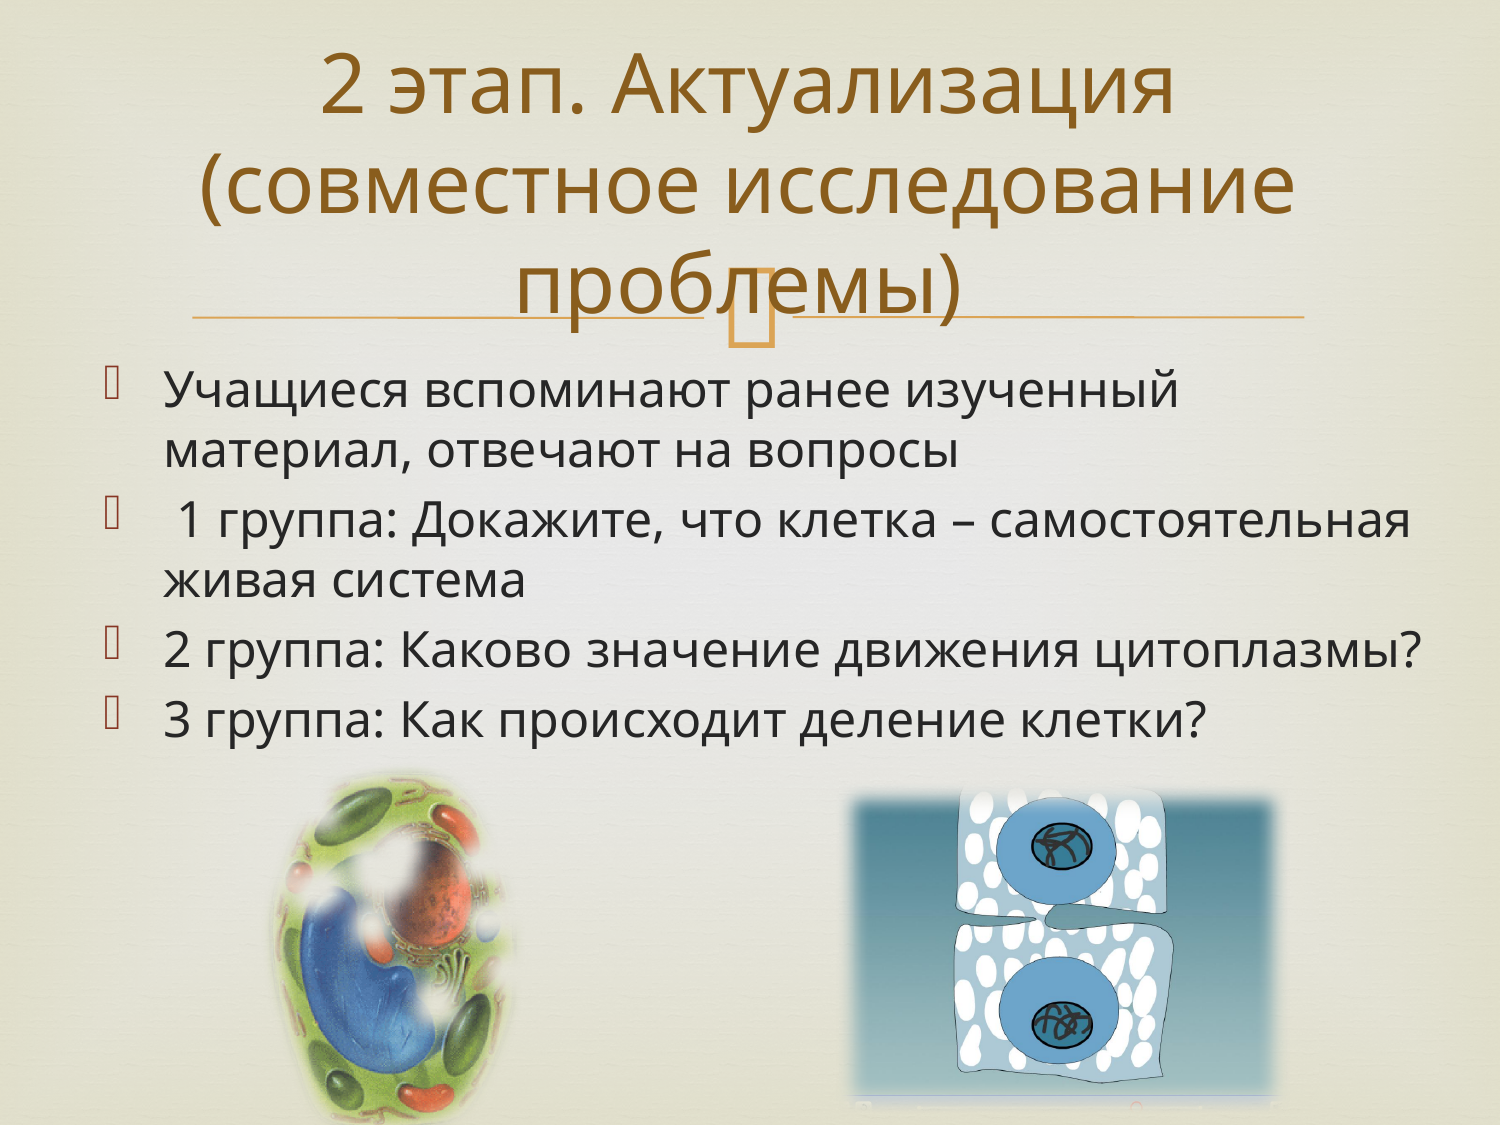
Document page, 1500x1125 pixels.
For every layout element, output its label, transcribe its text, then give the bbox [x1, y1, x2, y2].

picture [835, 781, 1292, 1114]
title 2 этап. Актуализация (совместное исследование проблемы) [112, 93, 1386, 267]
picture [253, 753, 532, 1125]
list Учащиеся вспоминают ранее изученный материал, отвечают на вопросы 1 группа: Докажите, что клетка – самостоятельная живая система 2 группа: Каково значение движения цитоплазмы? 3 группа: Как происходит деление клетки? [88, 349, 1445, 839]
